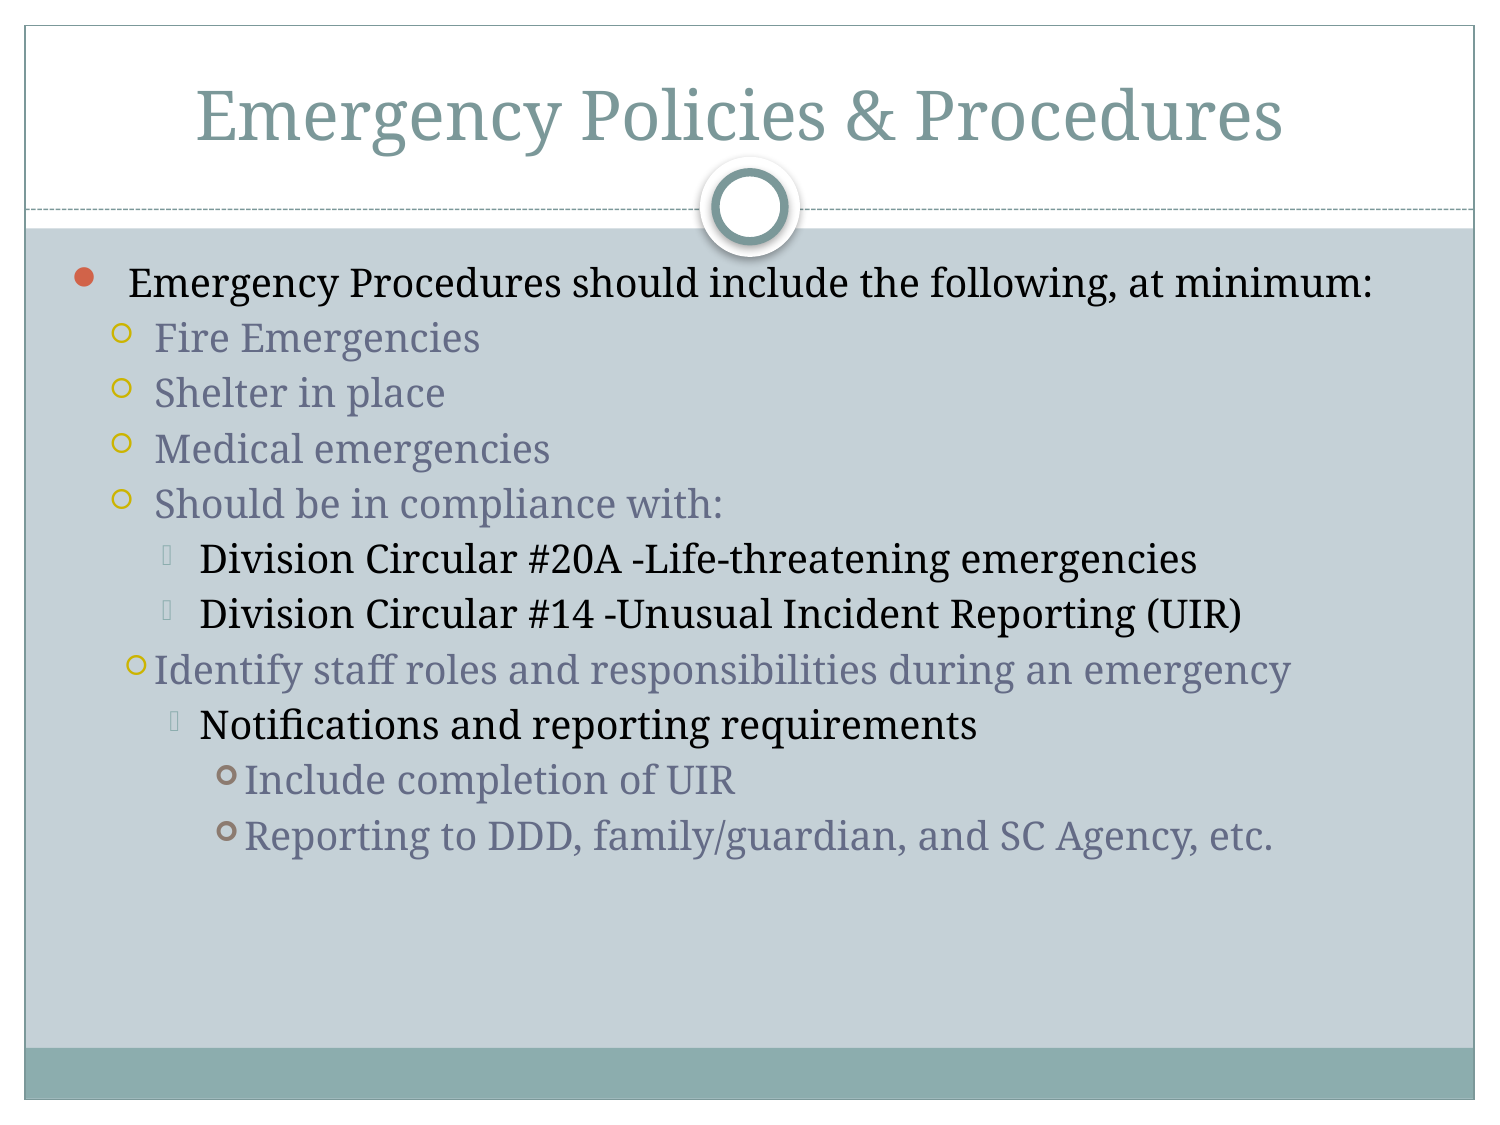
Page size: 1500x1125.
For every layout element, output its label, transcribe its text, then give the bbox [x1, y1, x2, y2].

title Emergency Policies & Procedures [49, 37, 1450, 162]
list Emergency Procedures should include the following, at minimum: Fire Emergencies Shelter in place Medical emergencies Should be in compliance with: Division Circular #20A -Life-threatening emergencies Division Circular #14 -Unusual Incident Reporting (UIR) Identify staff roles and responsibilities during an emergency Notifications and reporting requirements Include completion of UIR Reporting to DDD, family/guardian, and SC Agency, etc. [49, 250, 1445, 1001]
